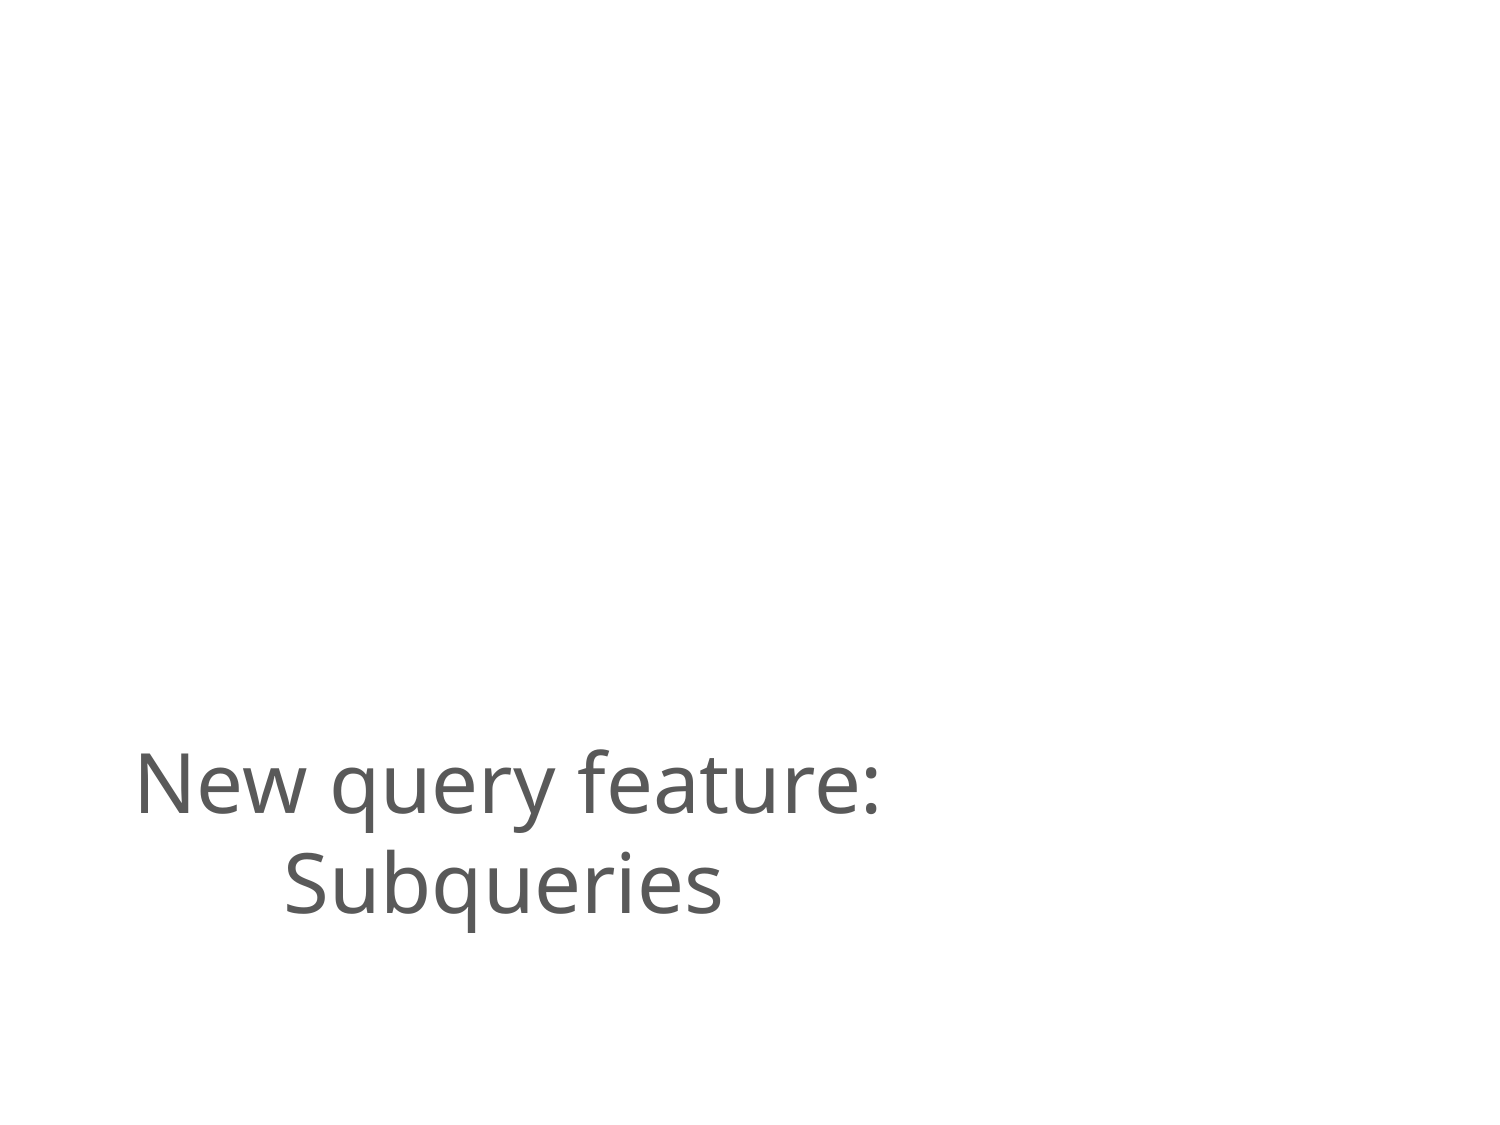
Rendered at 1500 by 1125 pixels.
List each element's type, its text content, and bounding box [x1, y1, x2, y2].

title New query feature: Subqueries [118, 722, 1394, 947]
